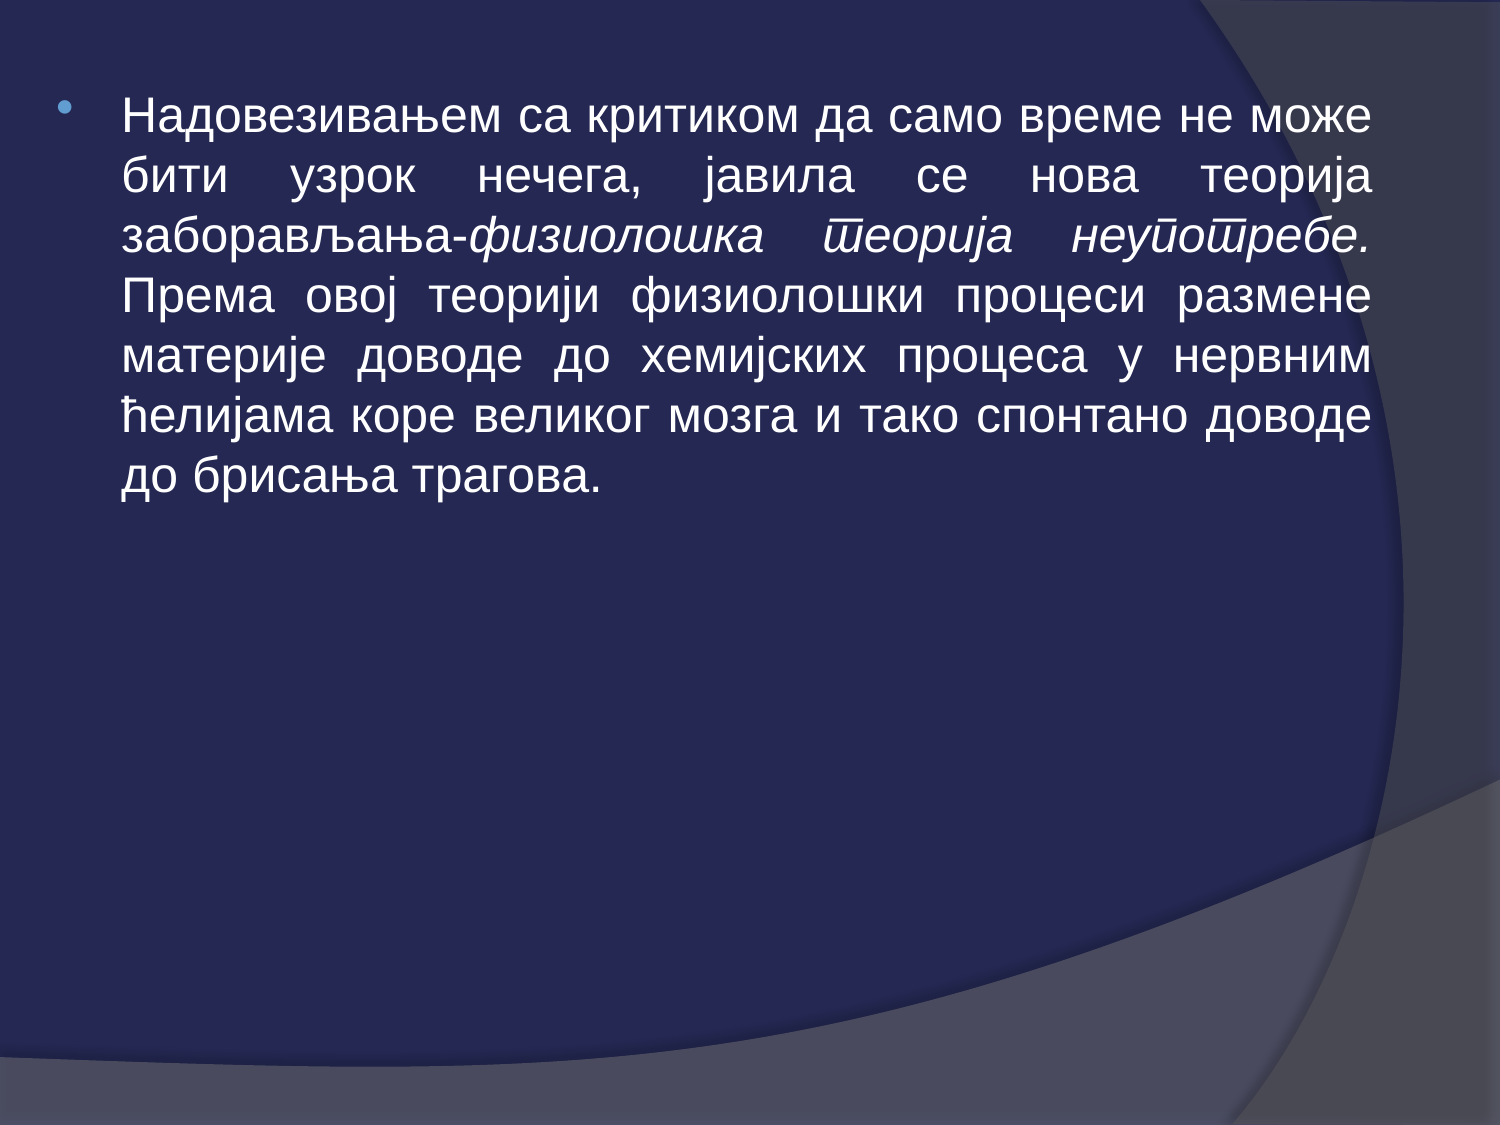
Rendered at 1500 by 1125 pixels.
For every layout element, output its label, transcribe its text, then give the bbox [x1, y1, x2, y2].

list Надовезивањем са критиком да само време не може бити узрок нечега, јавила се нова теорија заборављања-физиолошка теорија неупотребе. Према овој теорији физиолошки процеси размене материје доводе до хемијских процеса у нервним ћелијама коре великог мозга и тако спонтано доводе до брисања трагова. [37, 75, 1388, 818]
